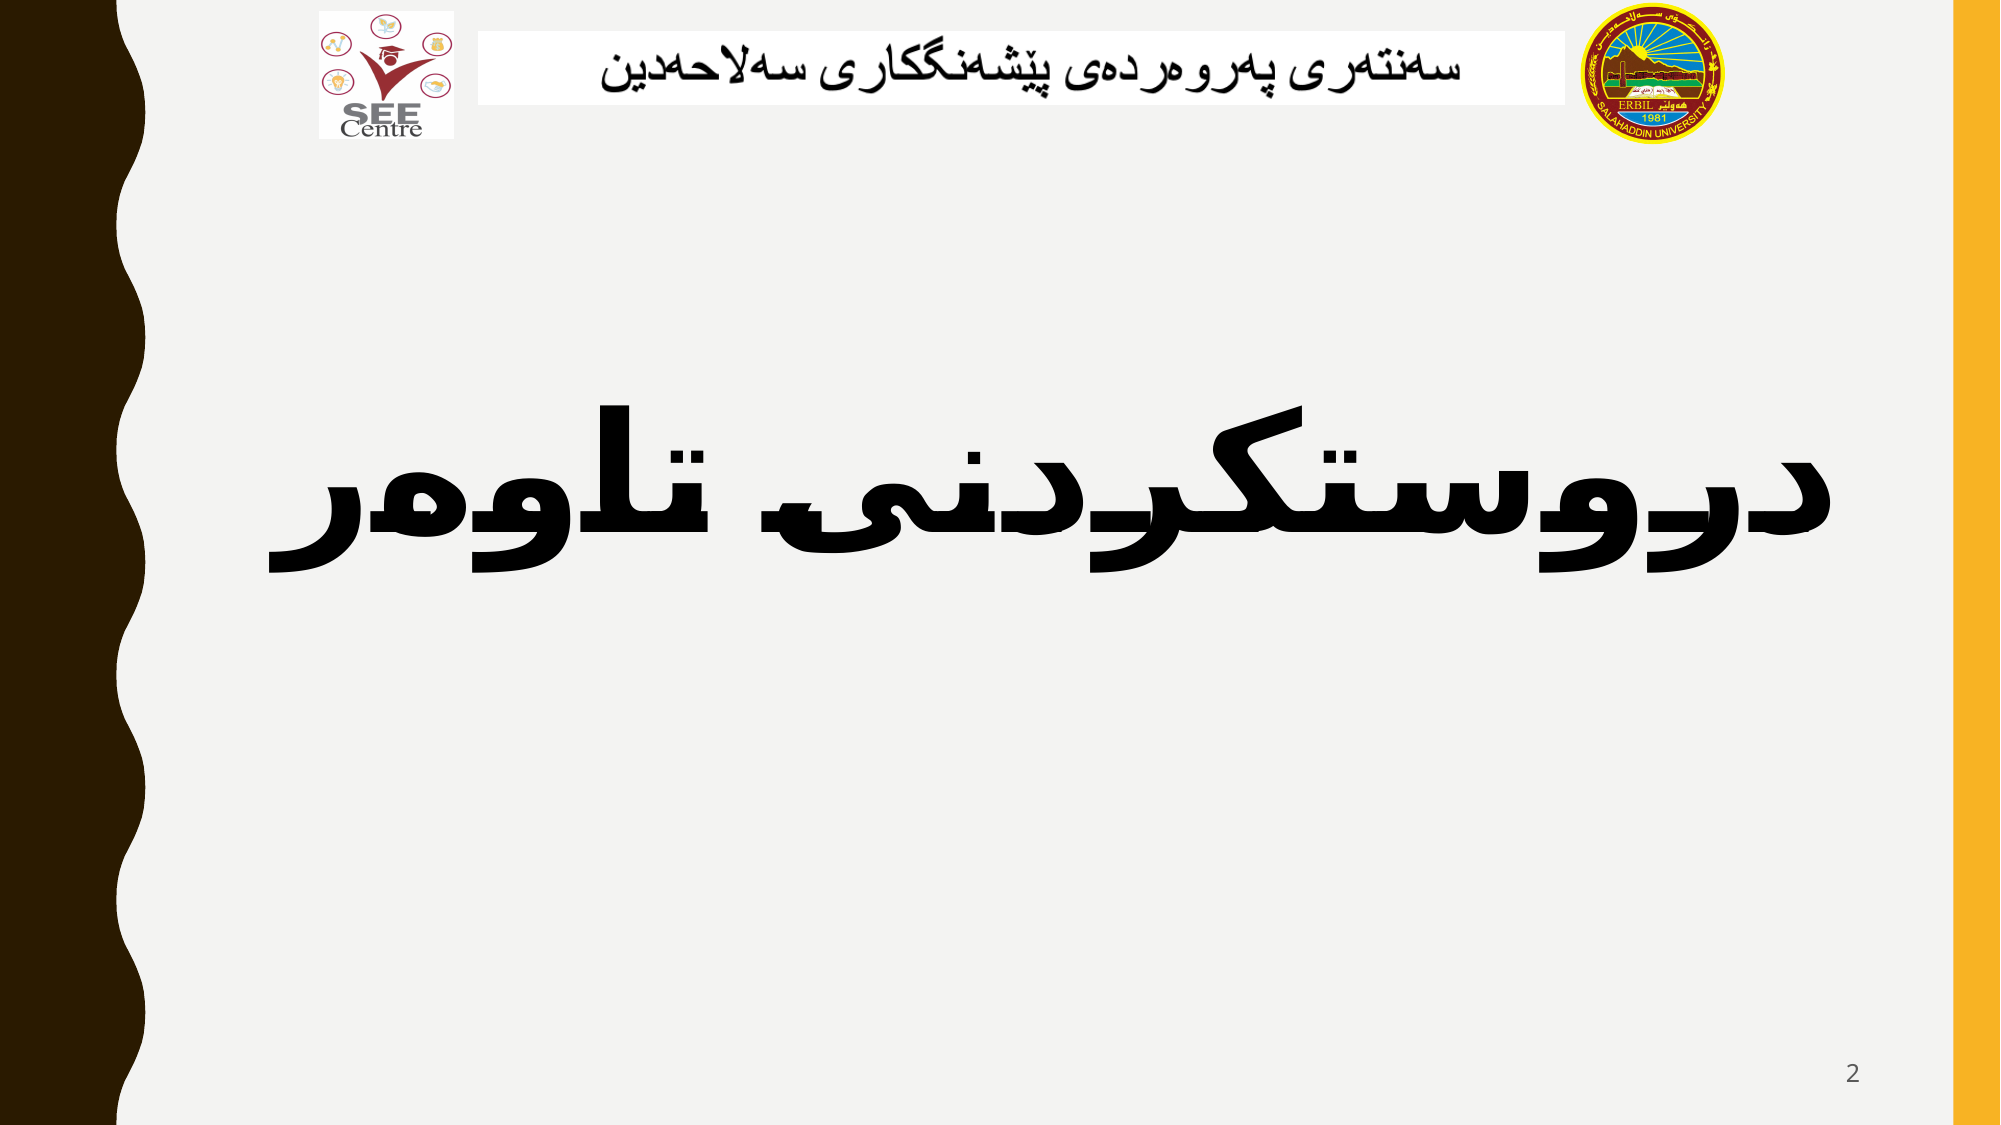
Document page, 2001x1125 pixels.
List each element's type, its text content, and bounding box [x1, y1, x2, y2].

picture [319, 11, 454, 84]
slide_number 1 [1412, 1045, 1875, 1103]
picture [478, 31, 1565, 84]
title دروستكردنی تاوه‌ر [171, 84, 1945, 807]
picture [1577, 0, 1729, 84]
